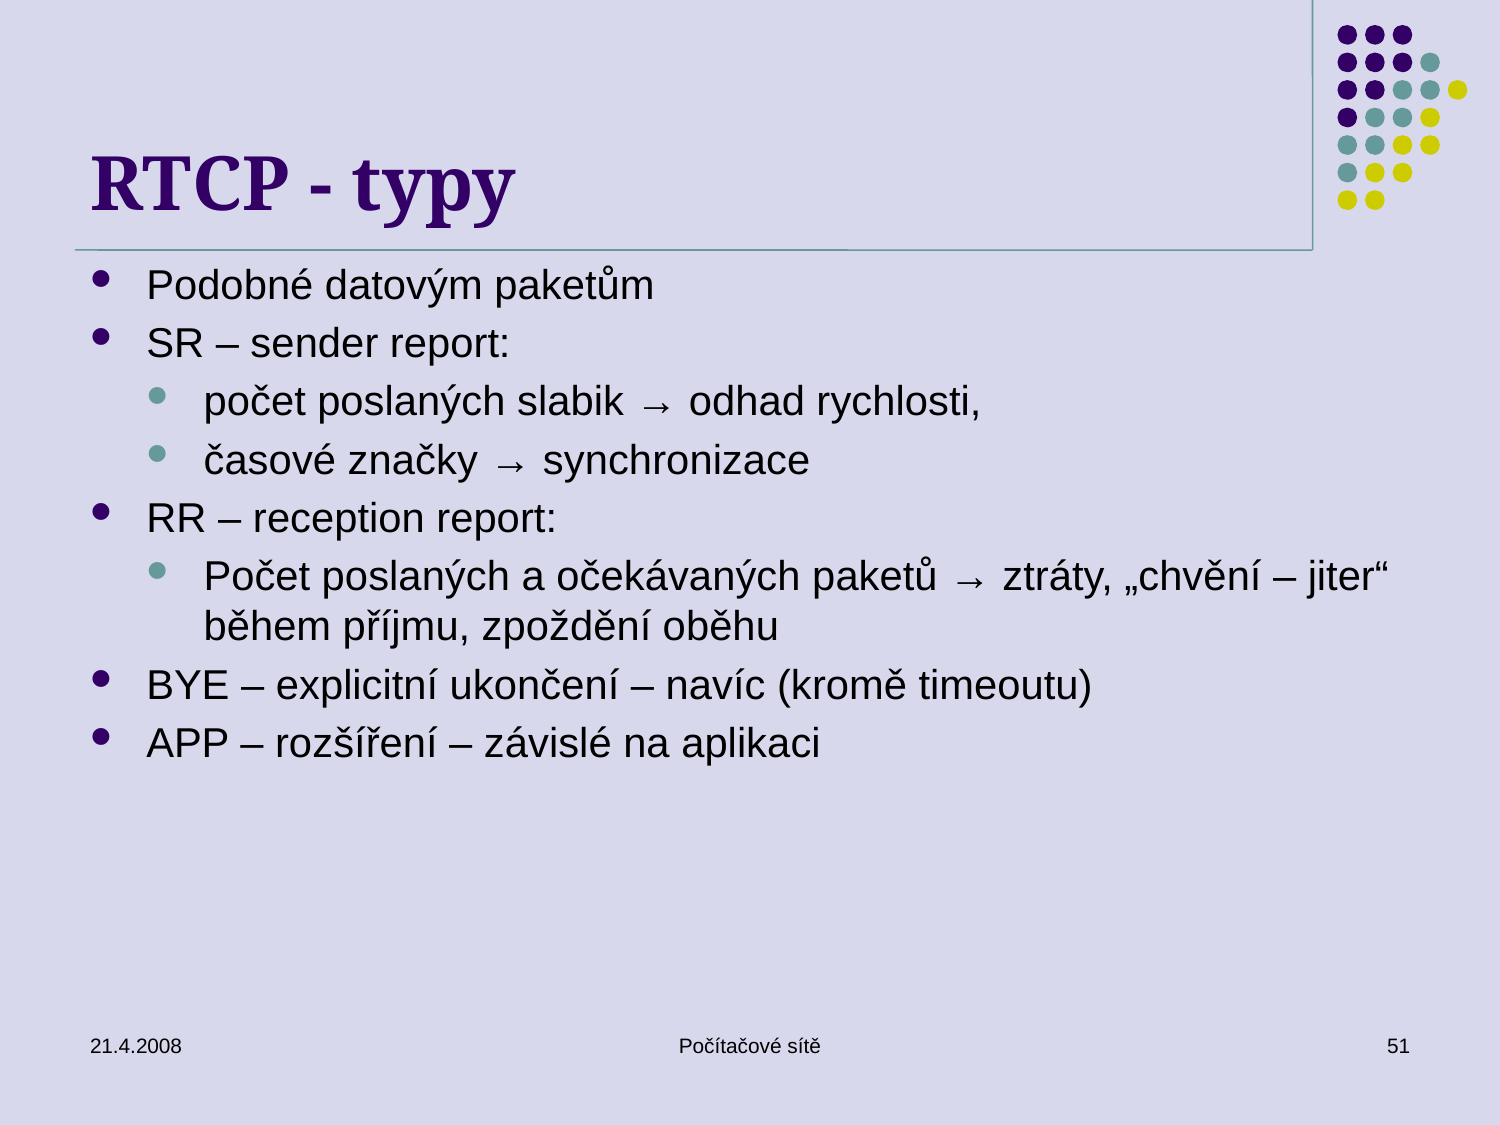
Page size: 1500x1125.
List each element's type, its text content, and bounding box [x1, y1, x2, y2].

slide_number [75, 1025, 425, 1100]
title RTCP - typy [75, 20, 1313, 233]
slide_number 51 [1074, 1025, 1425, 1100]
footer Počítačové sítě [512, 1025, 988, 1100]
list Podobné datovým paketům SR – sender report: počet poslaných slabik → odhad rychlosti, časové značky → synchronizace RR – reception report: Počet poslaných a očekávaných paketů → ztráty, „chvění – jiter“ během příjmu, zpoždění oběhu BYE – explicitní ukončení – navíc (kromě timeoutu) APP – rozšíření – závislé na aplikaci [75, 249, 1425, 863]
